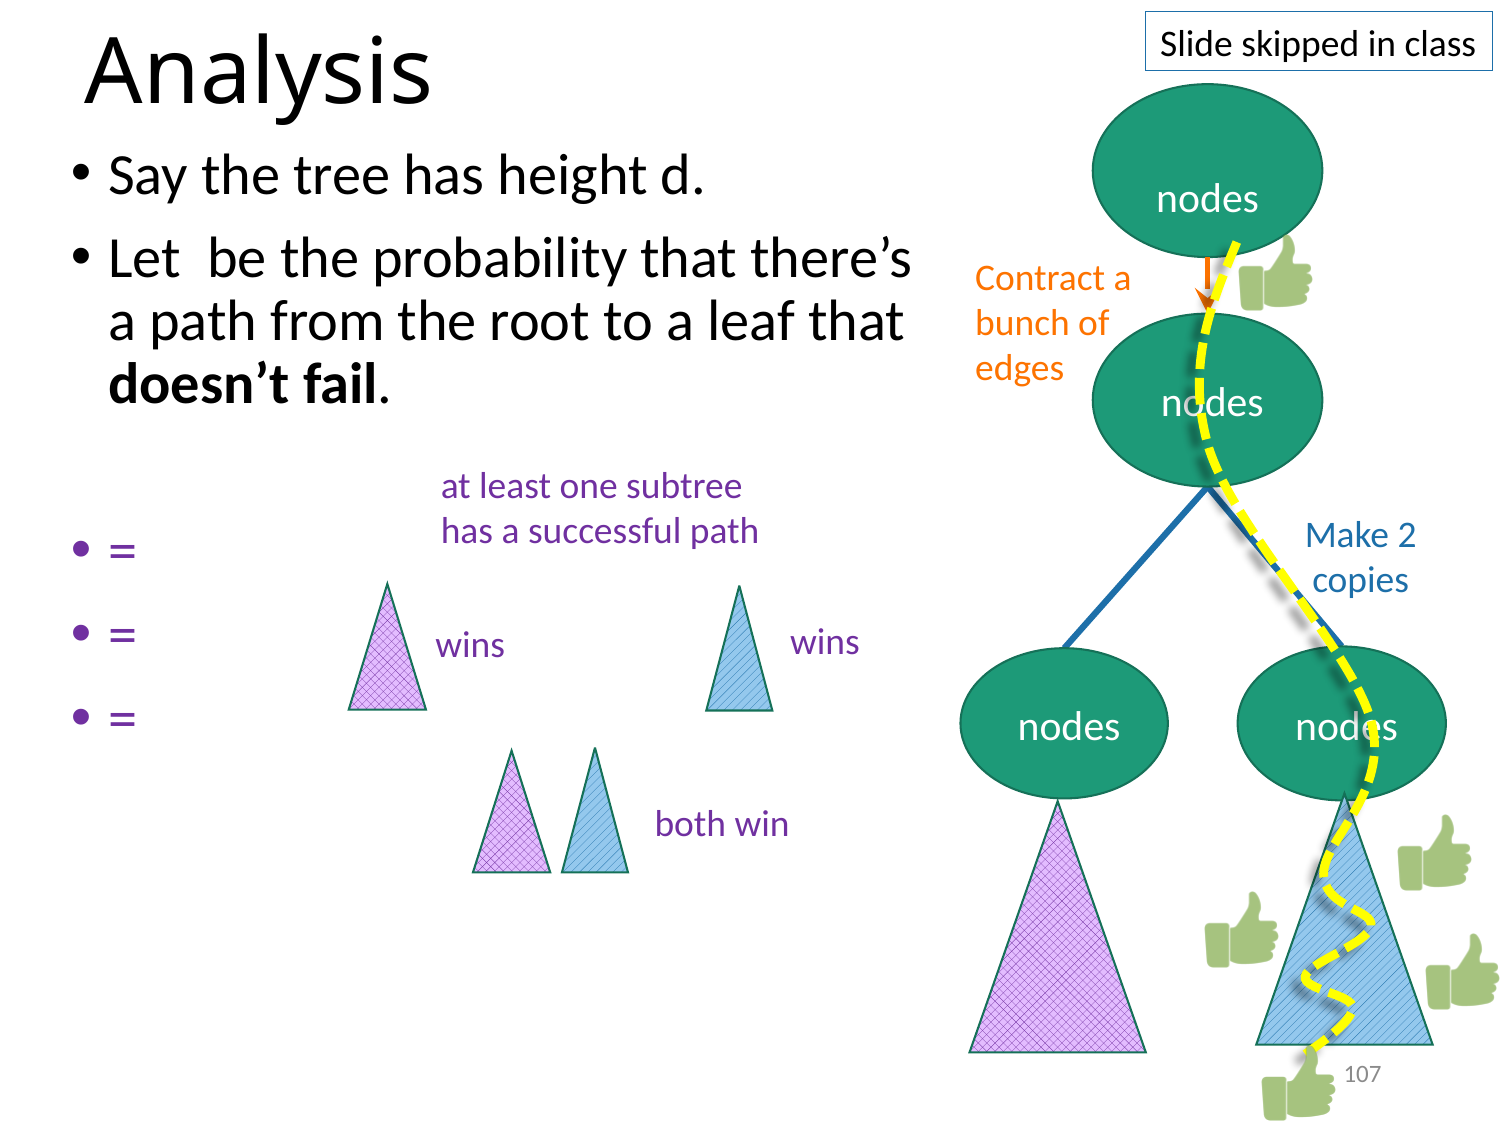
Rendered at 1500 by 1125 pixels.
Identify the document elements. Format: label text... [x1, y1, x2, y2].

text_box both win [639, 791, 844, 852]
slide_number 107 [1059, 1042, 1247, 1103]
picture [1190, 878, 1293, 981]
text_box wins [775, 609, 886, 670]
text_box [960, 84, 1463, 801]
text_box [1259, 981, 1282, 1032]
picture [1247, 1032, 1350, 1125]
text_box [471, 747, 552, 874]
text_box Slide skipped in class [1145, 11, 1493, 71]
picture [1383, 801, 1486, 904]
picture [1411, 920, 1500, 1023]
text_box [704, 585, 774, 712]
text_box [1280, 801, 1373, 1032]
text_box [1308, 817, 1435, 1046]
text_box [347, 580, 428, 711]
picture [1224, 221, 1327, 324]
text_box wins [420, 612, 531, 673]
text_box [560, 747, 630, 874]
text_box [968, 801, 1144, 1054]
slide_number 107 [1350, 1042, 1397, 1103]
title Analysis [69, 0, 1364, 183]
text_box at least one subtree has a successful path [426, 453, 800, 559]
